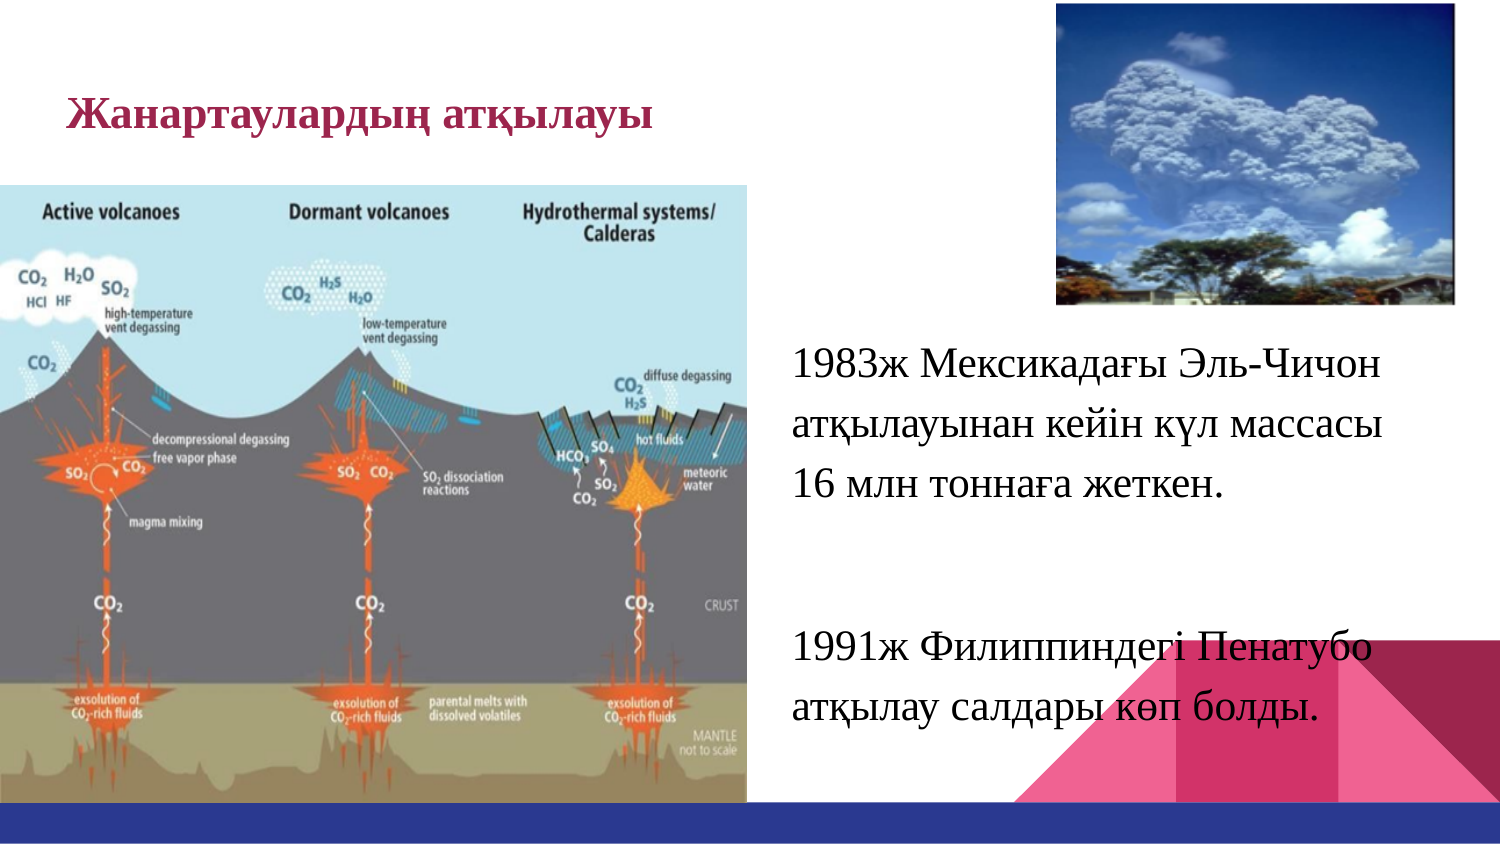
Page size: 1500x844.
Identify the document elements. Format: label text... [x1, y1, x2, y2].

title Жанартаулардың атқылауы [51, 67, 1050, 167]
picture [1055, 0, 1463, 321]
picture [0, 185, 747, 804]
list 1983ж Мексикадағы Эль-Чичон атқылауынан кейін күл массасы 16 млн тоннаға жеткен. 1991ж Филиппиндегі Пенатубо атқылау салдары көп болды. [776, 310, 1449, 750]
